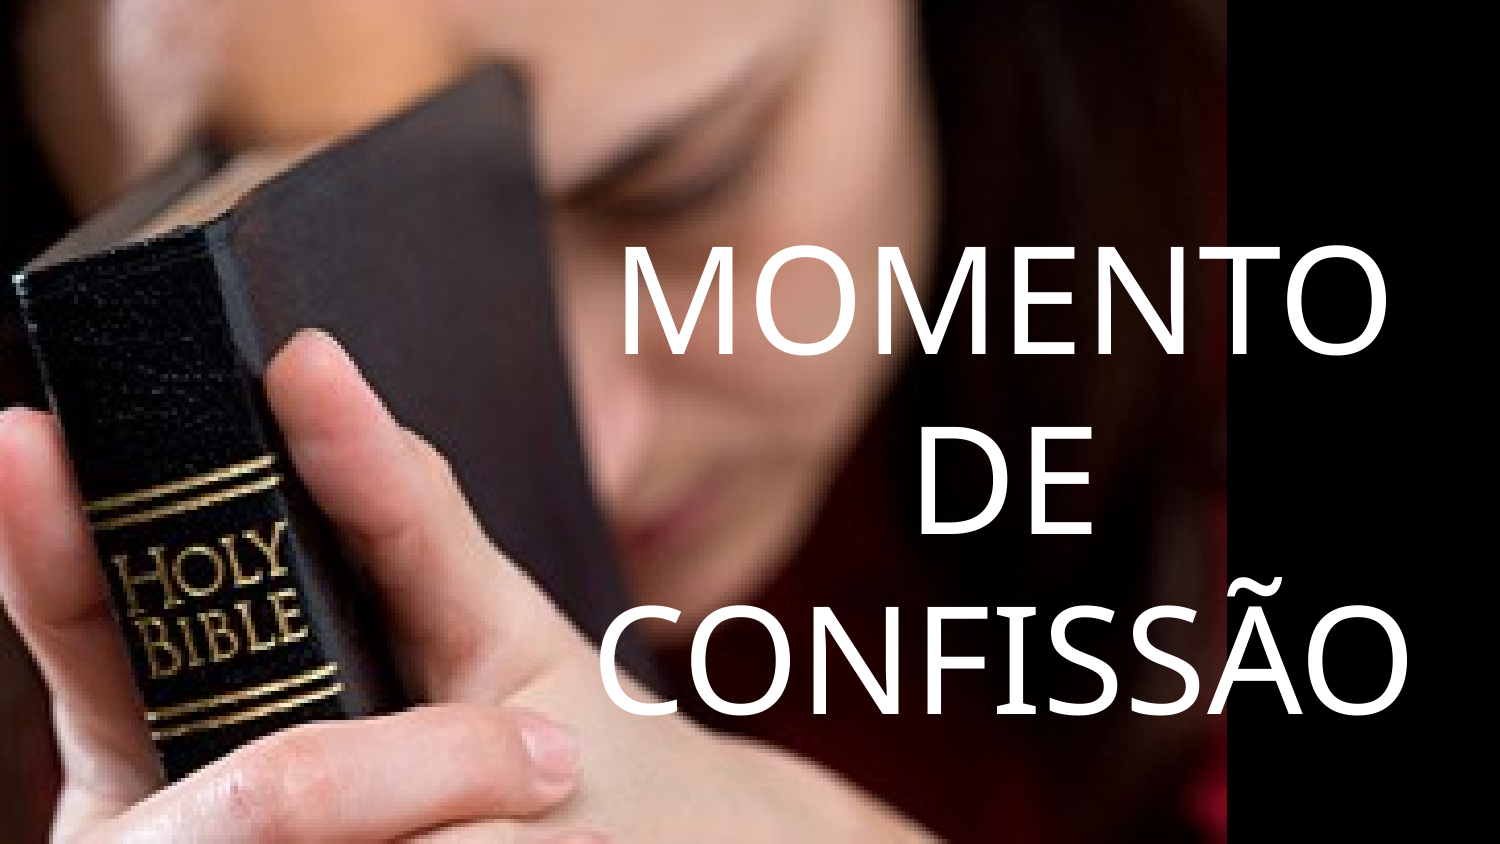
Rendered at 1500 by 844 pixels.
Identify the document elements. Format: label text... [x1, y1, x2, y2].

text_box MOMENTO DE CONFISSÃO [1230, 197, 1459, 753]
picture [0, 0, 1227, 844]
